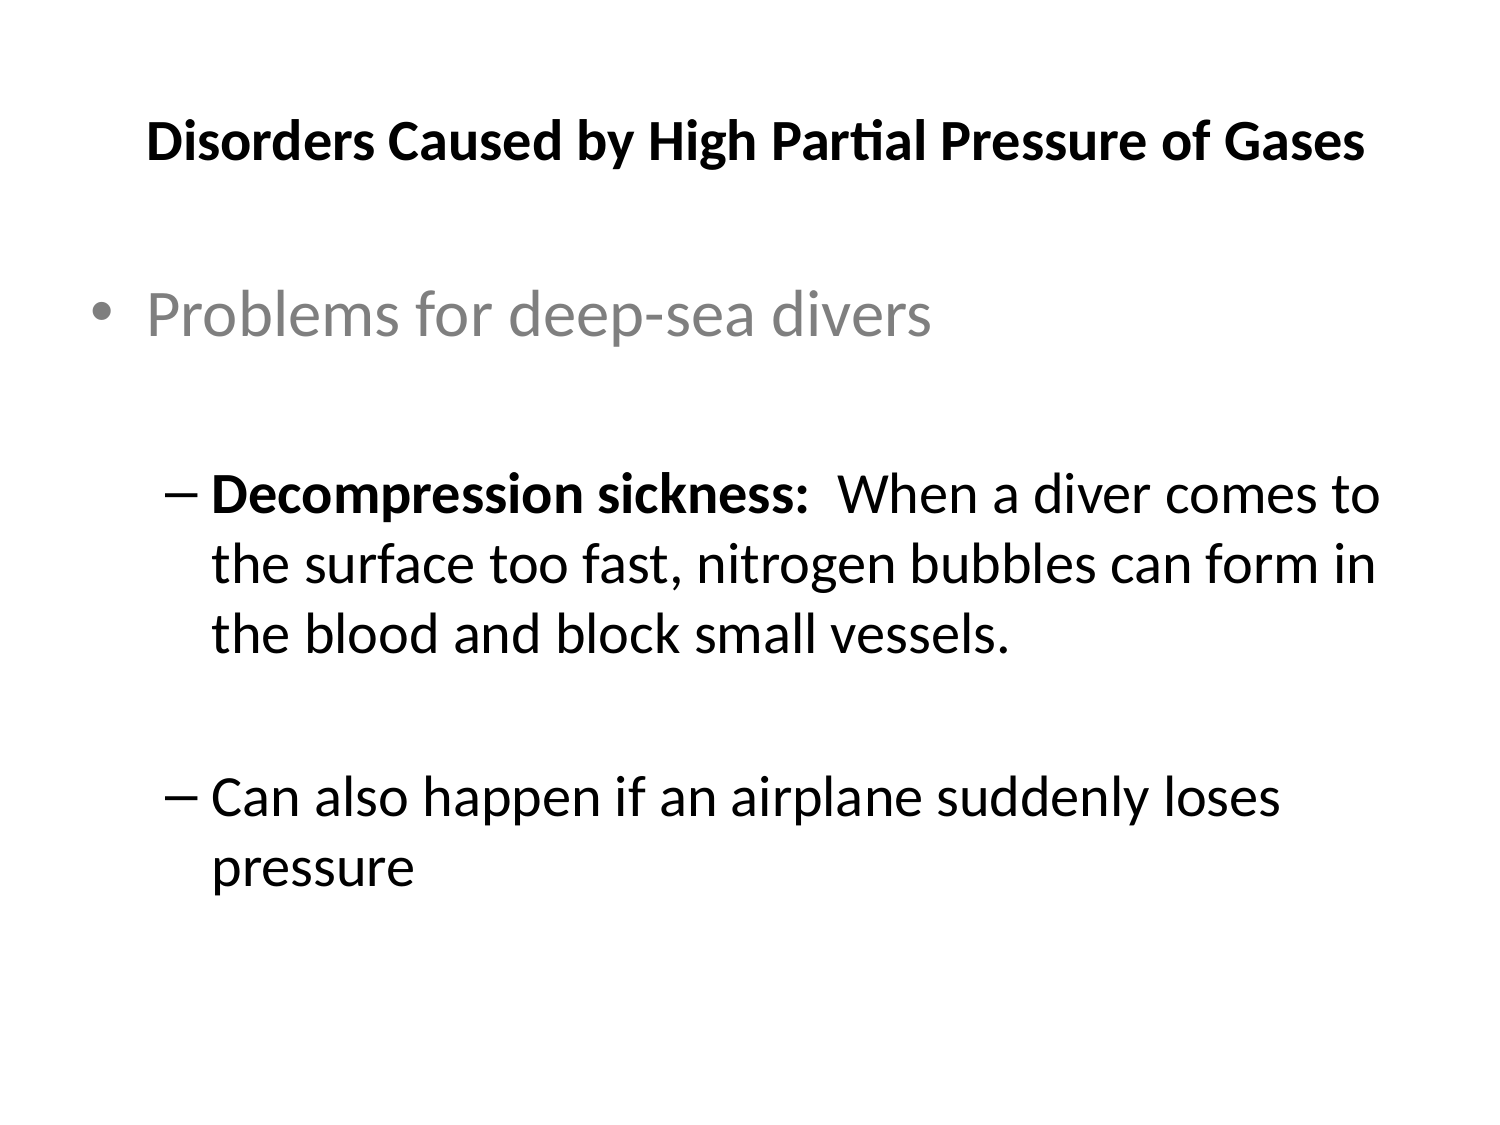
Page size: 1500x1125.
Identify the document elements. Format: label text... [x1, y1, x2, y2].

list Problems for deep-sea divers Decompression sickness: When a diver comes to the surface too fast, nitrogen bubbles can form in the blood and block small vessels. Can also happen if an airplane suddenly loses pressure [75, 262, 1425, 1005]
title Disorders Caused by High Partial Pressure of Gases [87, 50, 1425, 225]
